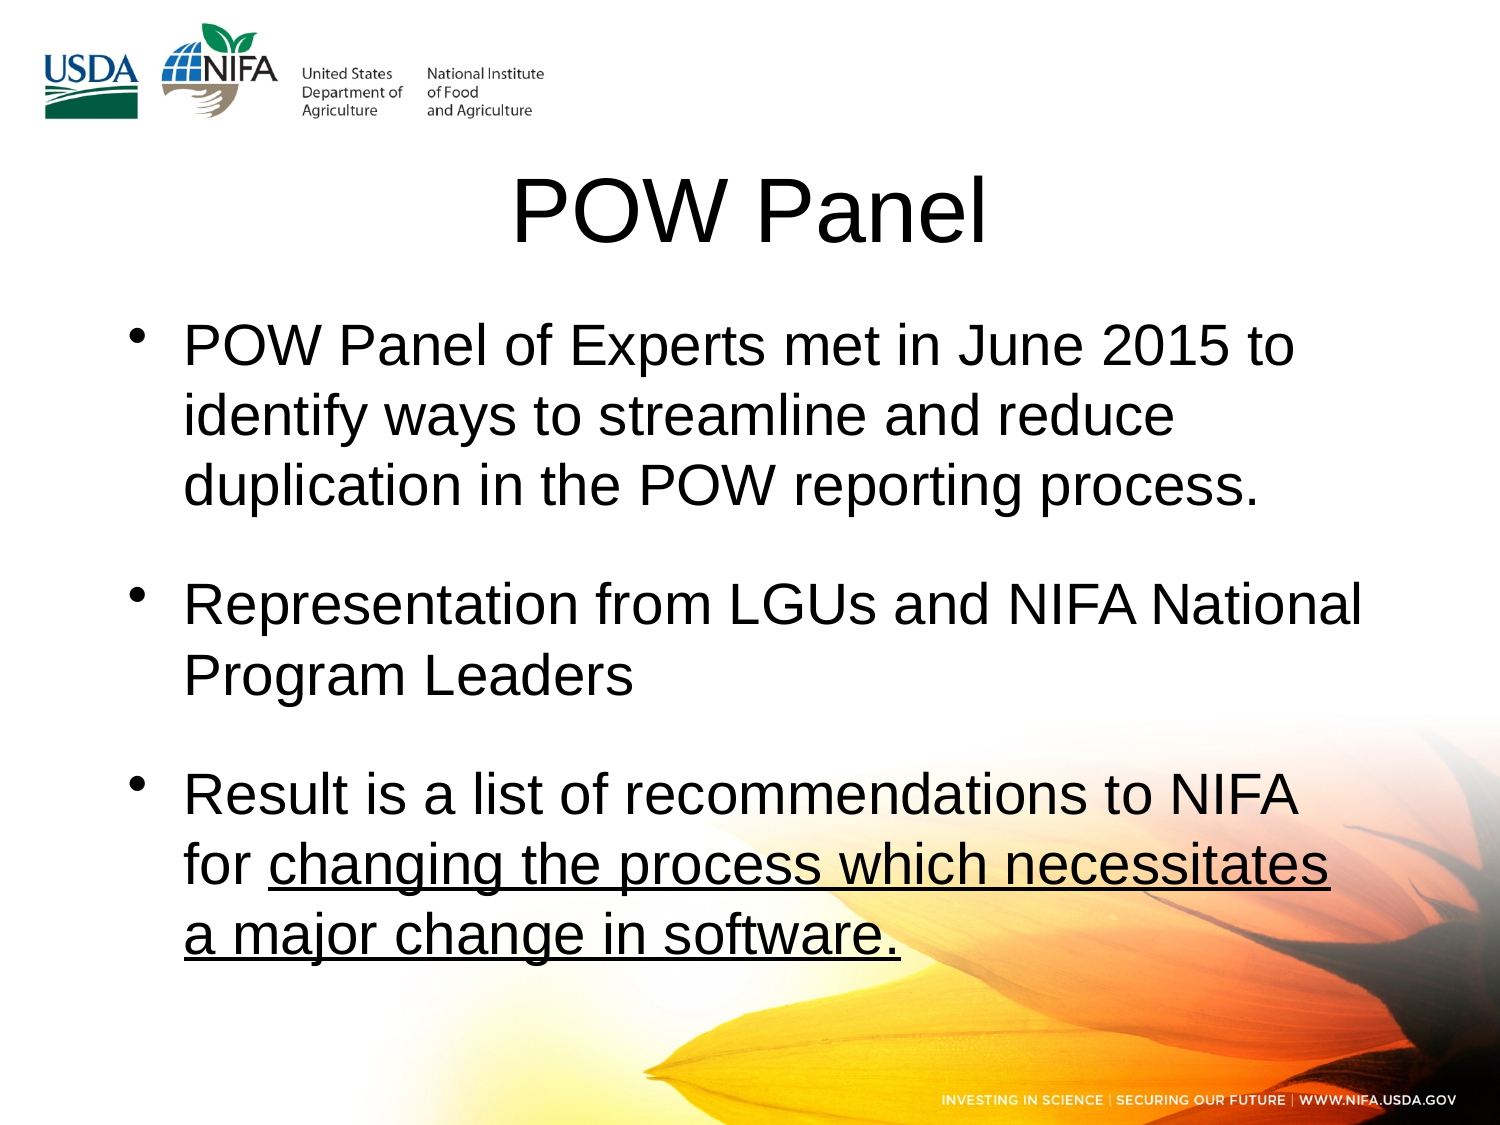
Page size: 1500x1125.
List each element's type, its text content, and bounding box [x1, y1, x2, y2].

list POW Panel of Experts met in June 2015 to identify ways to streamline and reduce duplication in the POW reporting process. Representation from LGUs and NIFA National Program Leaders Result is a list of recommendations to NIFA for changing the process which necessitates a major change in software. [112, 299, 1388, 901]
title POW Panel [112, 112, 1388, 299]
picture [0, 0, 1500, 1125]
